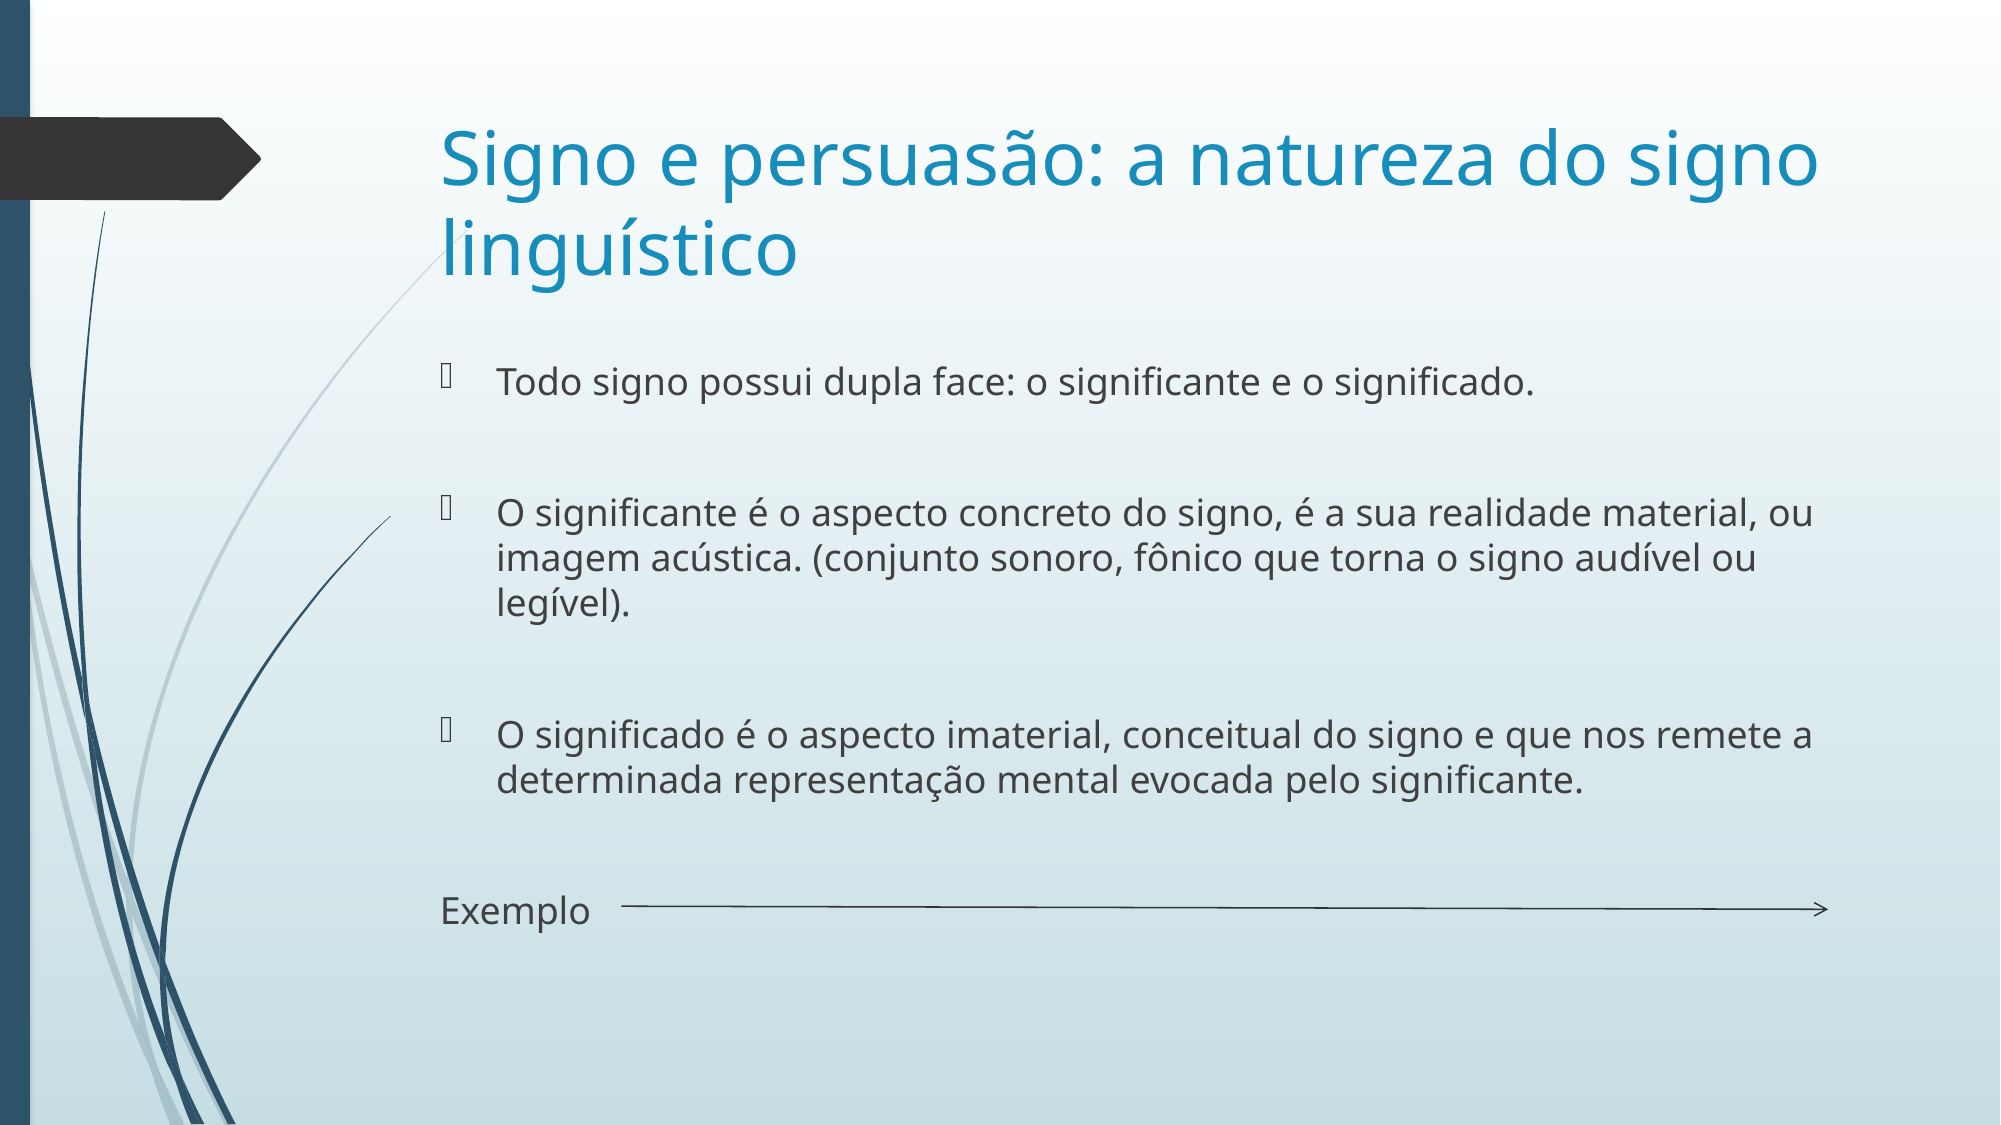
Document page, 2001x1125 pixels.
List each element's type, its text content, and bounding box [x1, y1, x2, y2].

list Todo signo possui dupla face: o significante e o significado. O significante é o aspecto concreto do signo, é a sua realidade material, ou imagem acústica. (conjunto sonoro, fônico que torna o signo audível ou legível). O significado é o aspecto imaterial, conceitual do signo e que nos remete a determinada representação mental evocada pelo significante. Exemplo [424, 350, 1888, 970]
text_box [621, 905, 1829, 910]
title Signo e persuasão: a natureza do signo linguístico [425, 102, 1888, 313]
